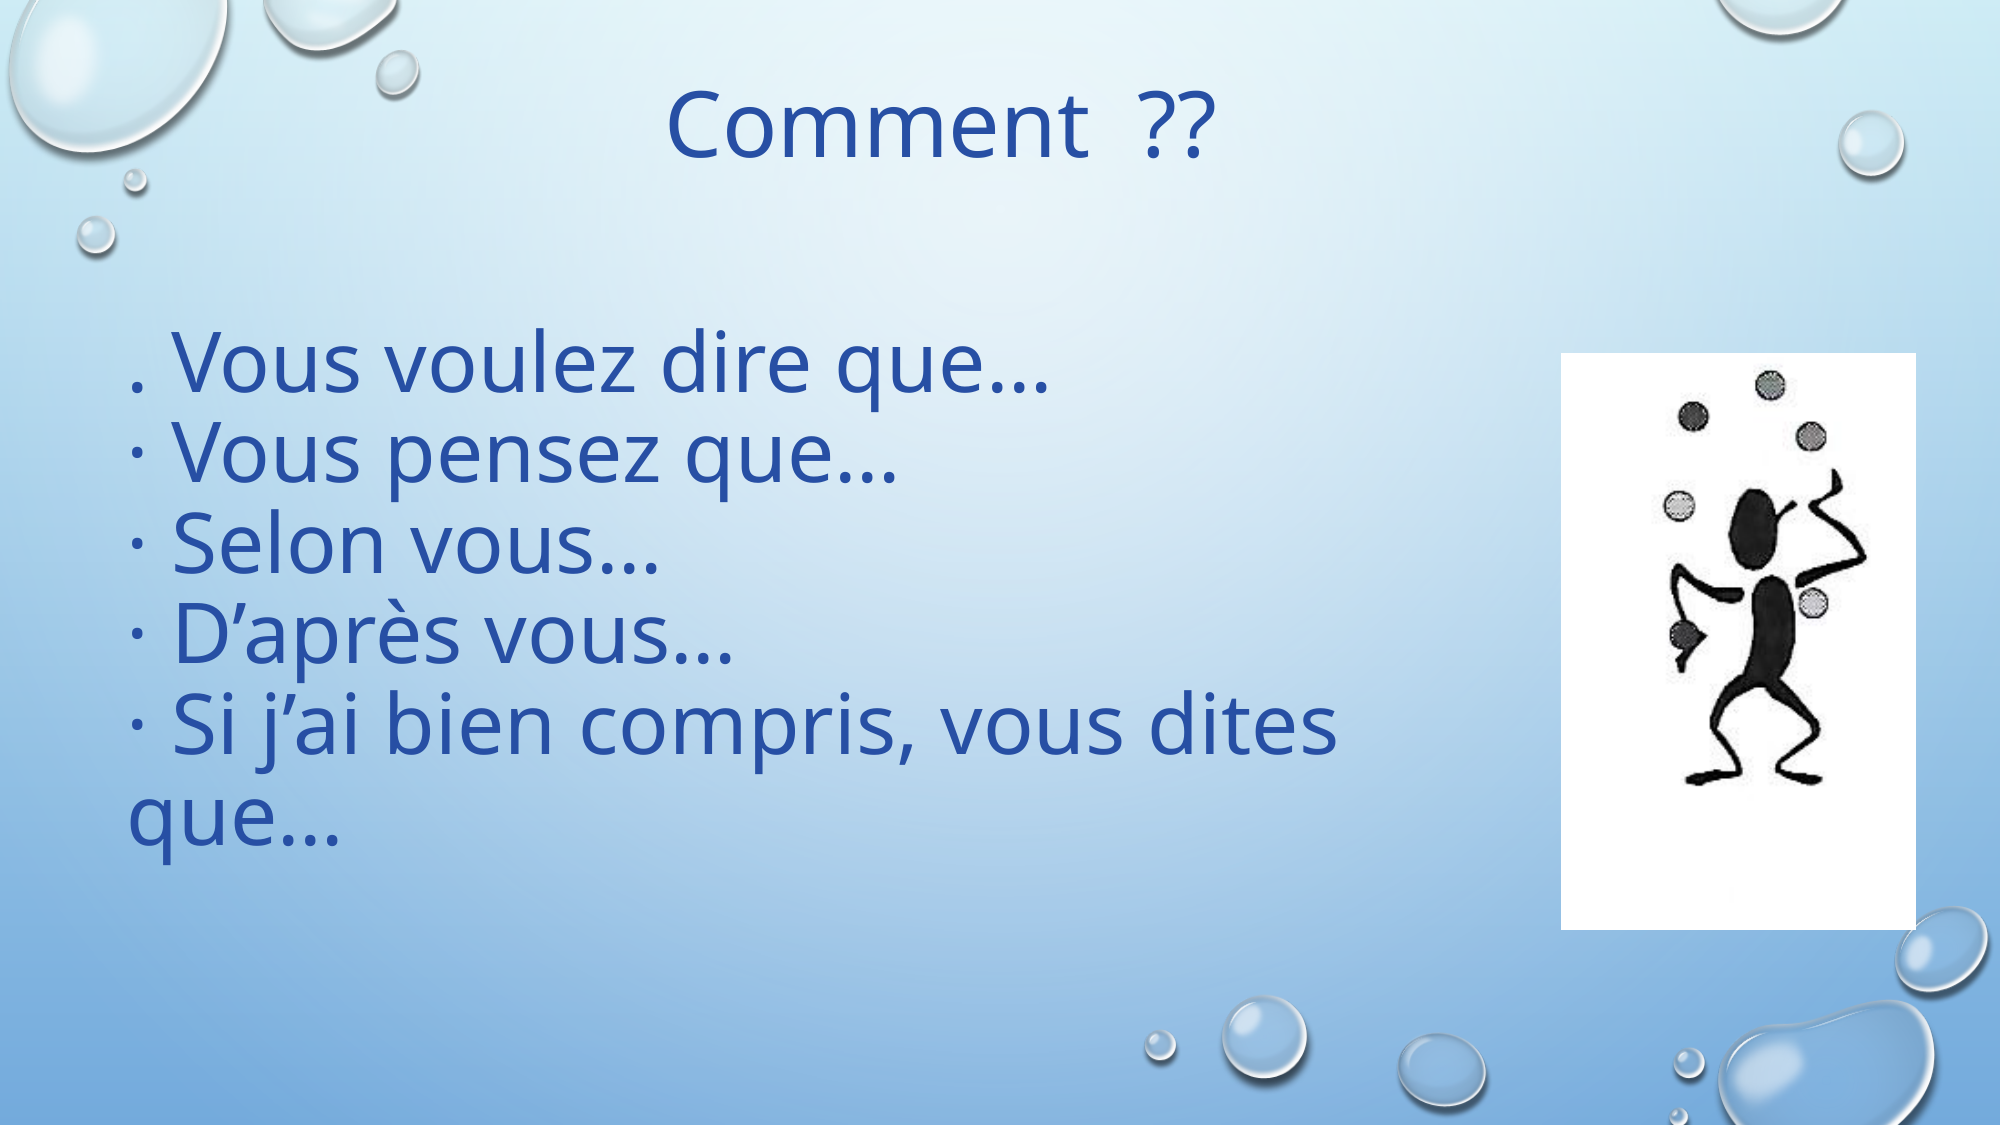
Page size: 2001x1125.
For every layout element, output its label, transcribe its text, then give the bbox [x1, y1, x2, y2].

title . Vous voulez dire que… · Vous pensez que… · Selon vous… · D’après vous… · Si j’ai bien compris, vous dites que… [111, 184, 1462, 976]
picture [0, 0, 2000, 1125]
text_box Comment ?? [293, 58, 1233, 183]
